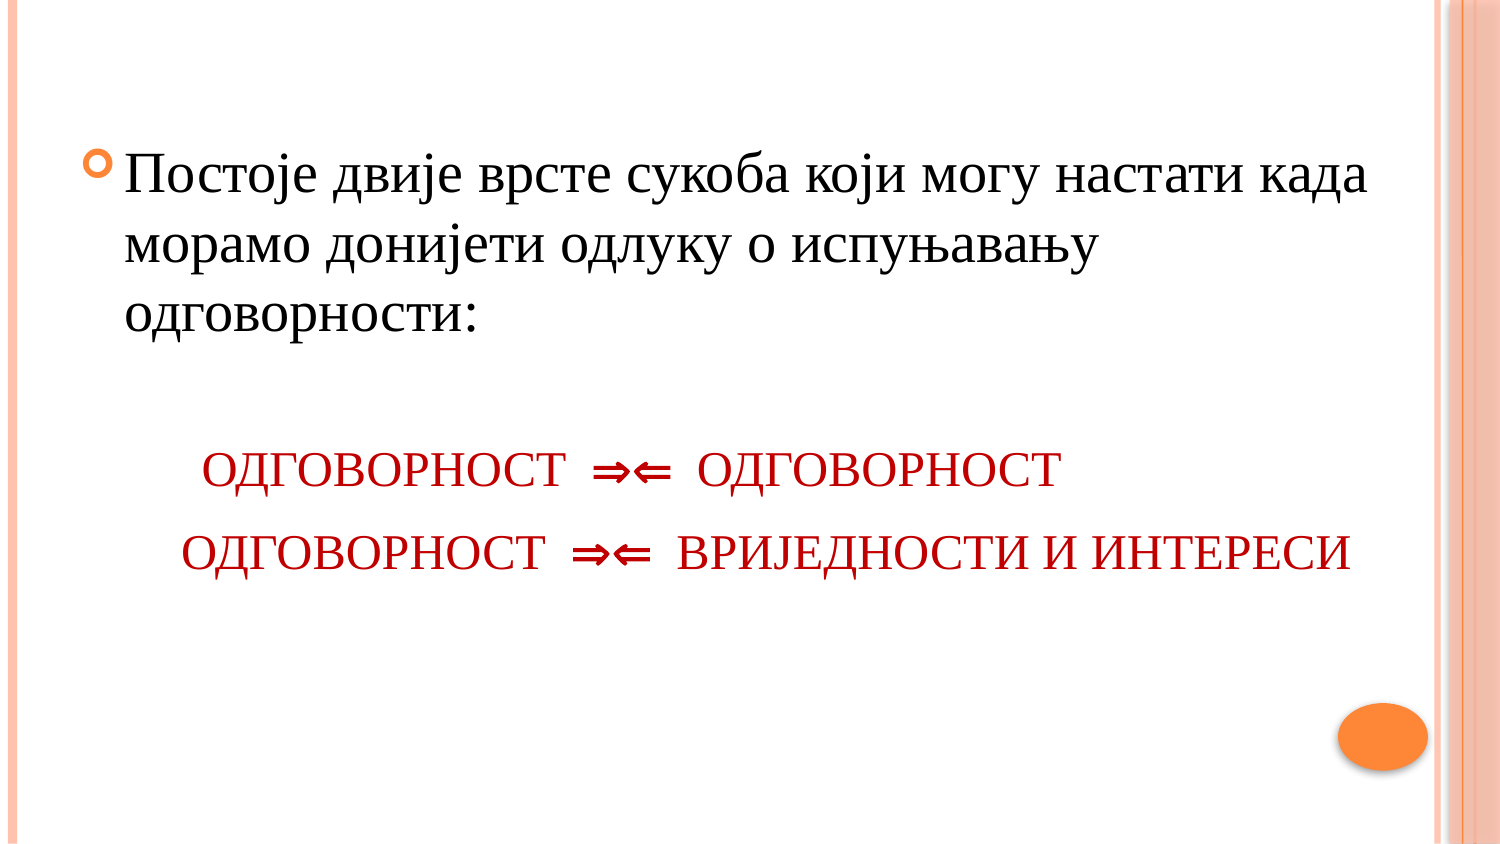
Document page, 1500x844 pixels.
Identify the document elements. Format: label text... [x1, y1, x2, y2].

list Постоје двије врсте сукоба који могу настати када морамо донијети одлуку о испуњавању одговорности: ОДГОВОРНОСТ  ОДГОВОРНОСТ ОДГОВОРНОСТ  ВРИЈЕДНОСТИ И ИНТЕРЕСИ [64, 126, 1415, 778]
